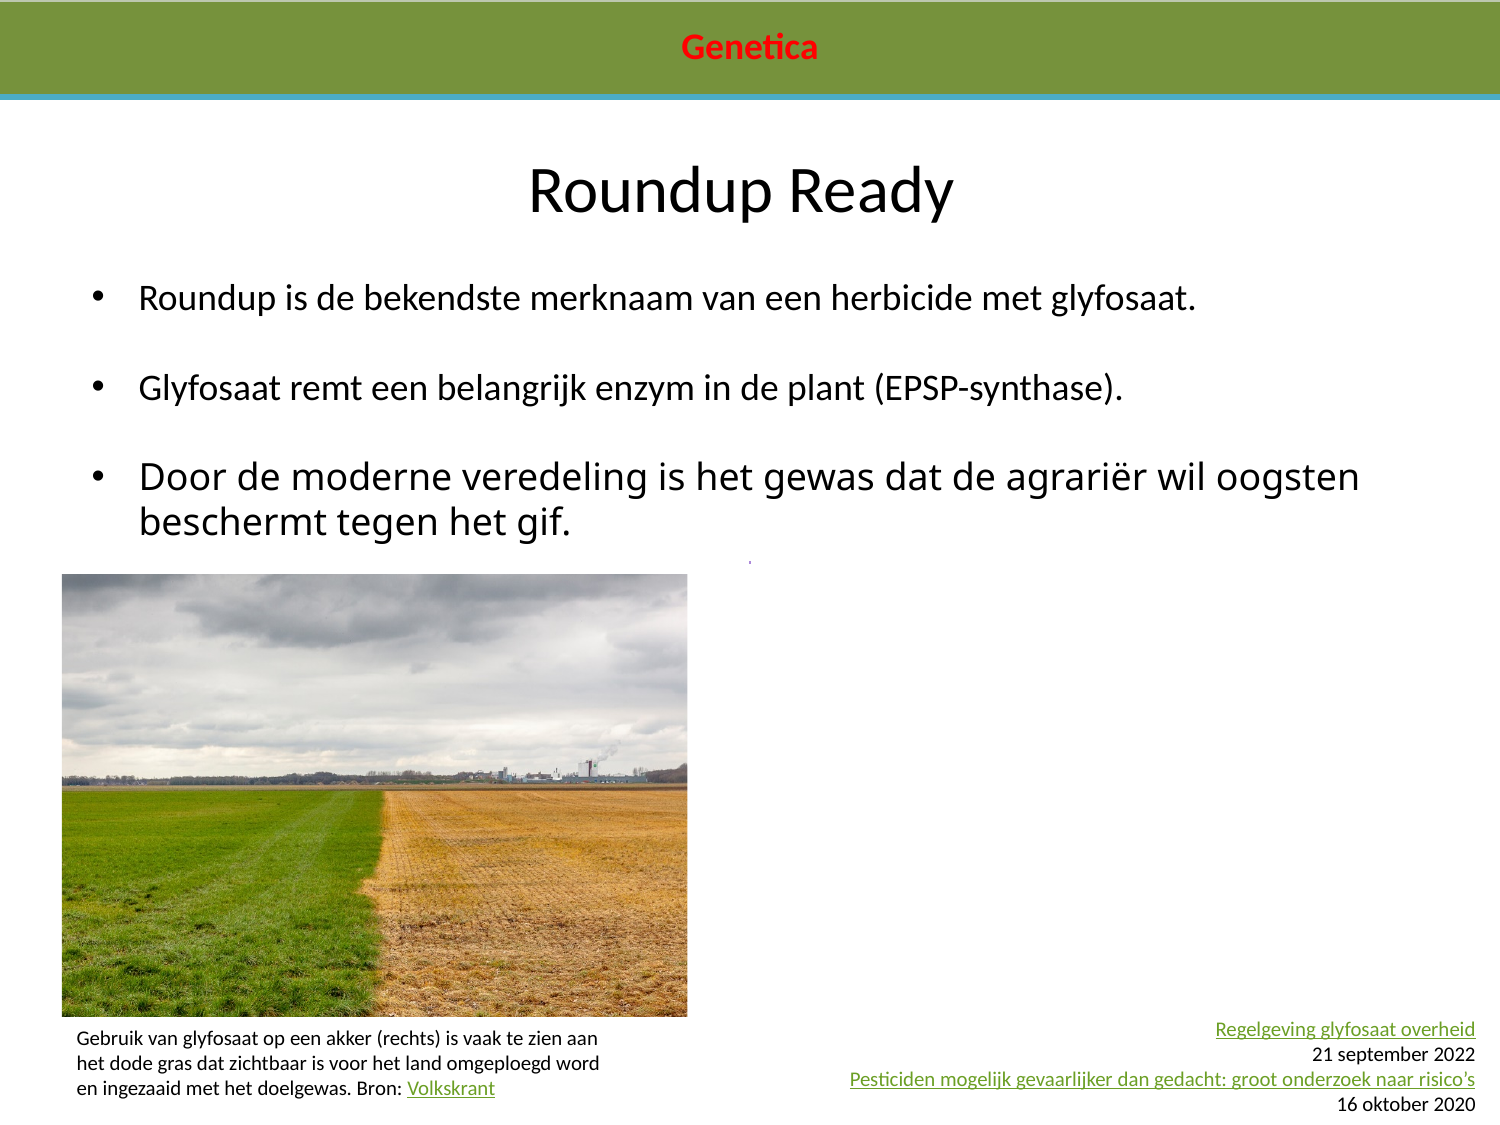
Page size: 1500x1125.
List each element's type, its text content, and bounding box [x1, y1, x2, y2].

text_box Roundup Ready [92, 138, 1406, 245]
text_box Gebruik van glyfosaat op een akker (rechts) is vaak te zien aan het dode gras dat zichtbaar is voor het land omgeploegd word en ingezaaid met het doelgewas. Bron: Volkskrant [61, 1017, 623, 1107]
picture [61, 574, 688, 1017]
text_box Roundup is de bekendste merknaam van een herbicide met glyfosaat. Glyfosaat remt een belangrijk enzym in de plant (EPSP-synthase). Door de moderne veredeling is het gewas dat de agrariër wil oogsten beschermt tegen het gif. [1, 265, 1484, 551]
text_box Regelgeving glyfosaat overheid 21 september 2022 Pesticiden mogelijk gevaarlijker dan gedacht: groot onderzoek naar risico’s 16 oktober 2020 [765, 1008, 1491, 1123]
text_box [0, 0, 1500, 121]
